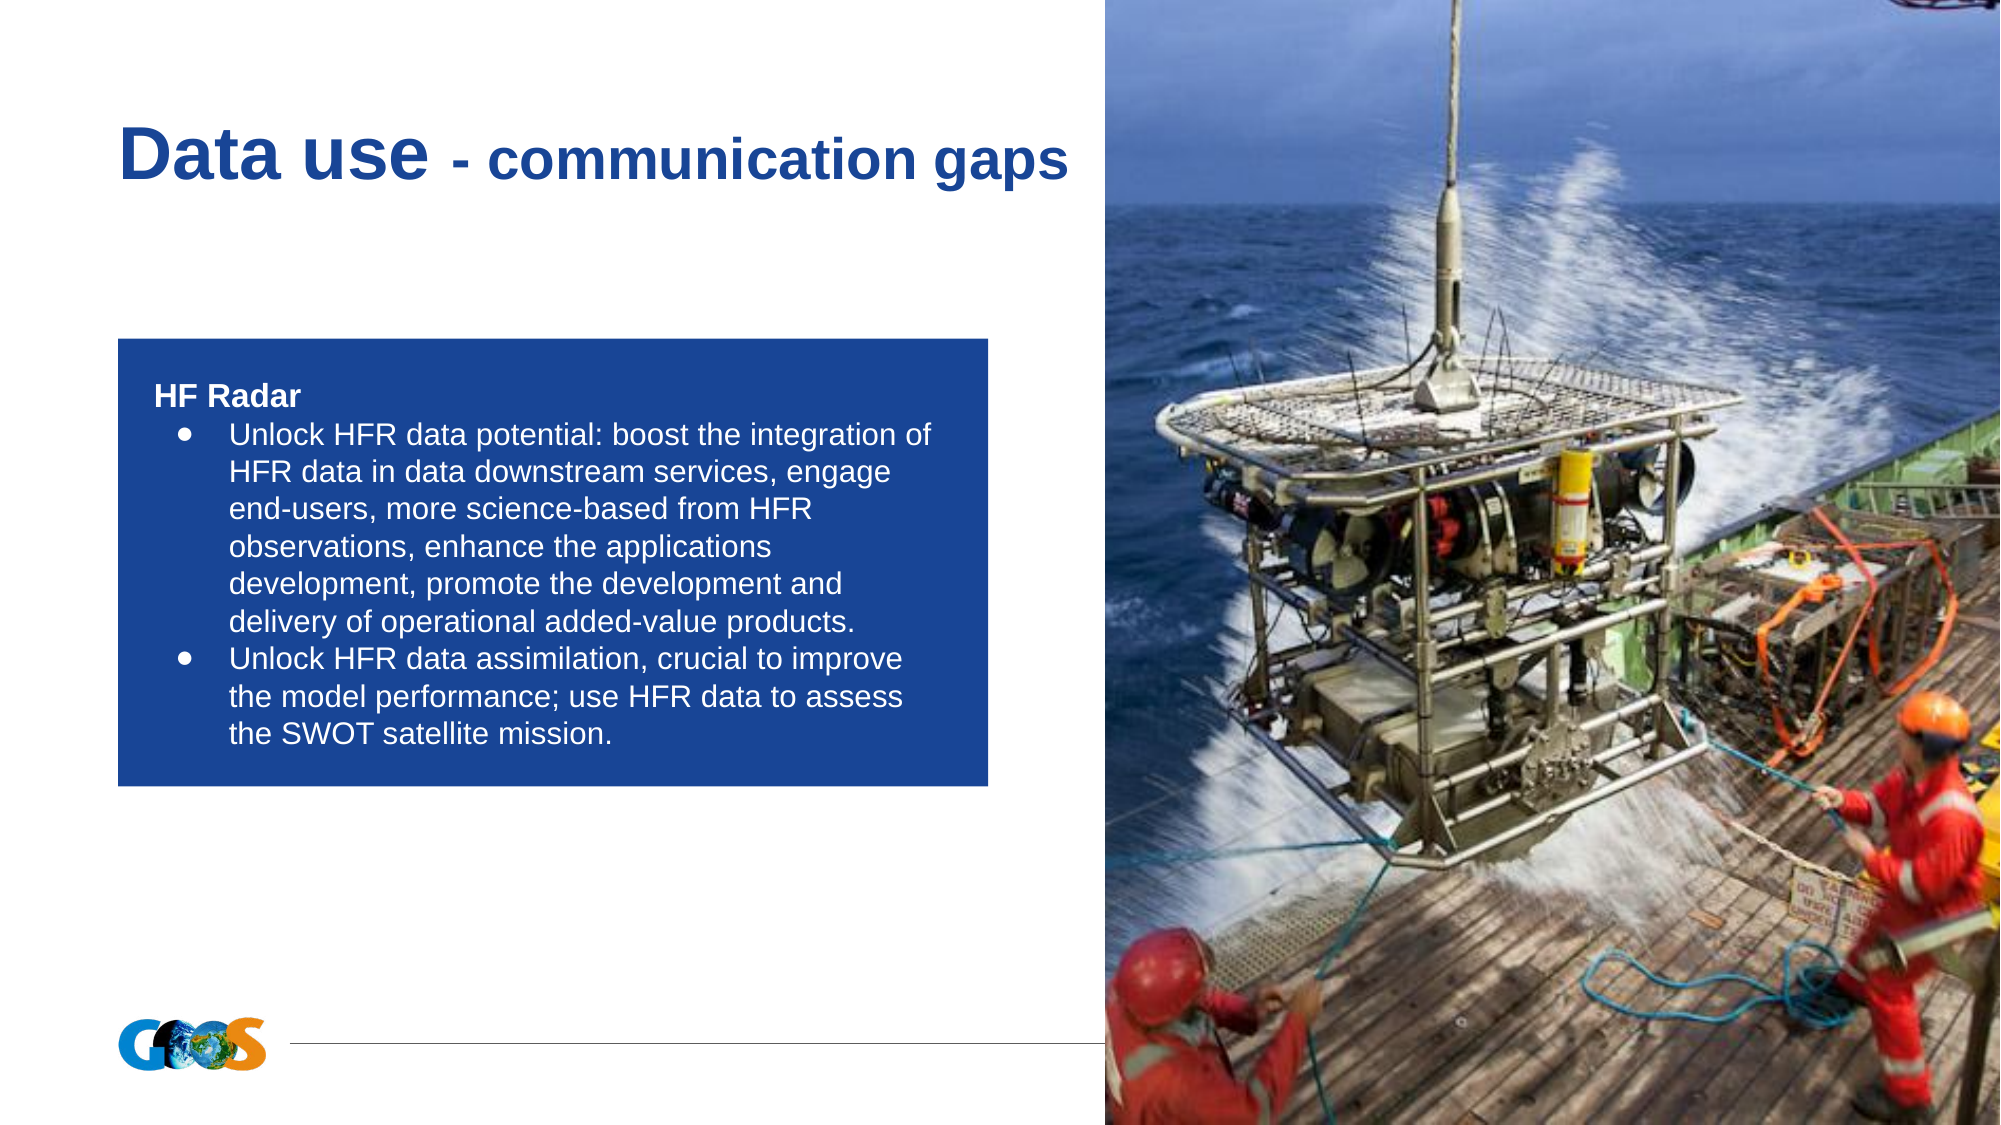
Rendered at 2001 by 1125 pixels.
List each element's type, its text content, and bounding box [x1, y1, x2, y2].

list HF Radar Unlock HFR data potential: boost the integration of HFR data in data downstream services, engage end-users, more science-based from HFR observations, enhance the applications development, promote the development and delivery of operational added-value products. Unlock HFR data assimilation, crucial to improve the model performance; use HFR data to assess the SWOT satellite mission. [118, 338, 989, 787]
picture [1104, 0, 2000, 1125]
picture [118, 1016, 266, 1071]
title Data use - communication gaps [118, 118, 1099, 213]
